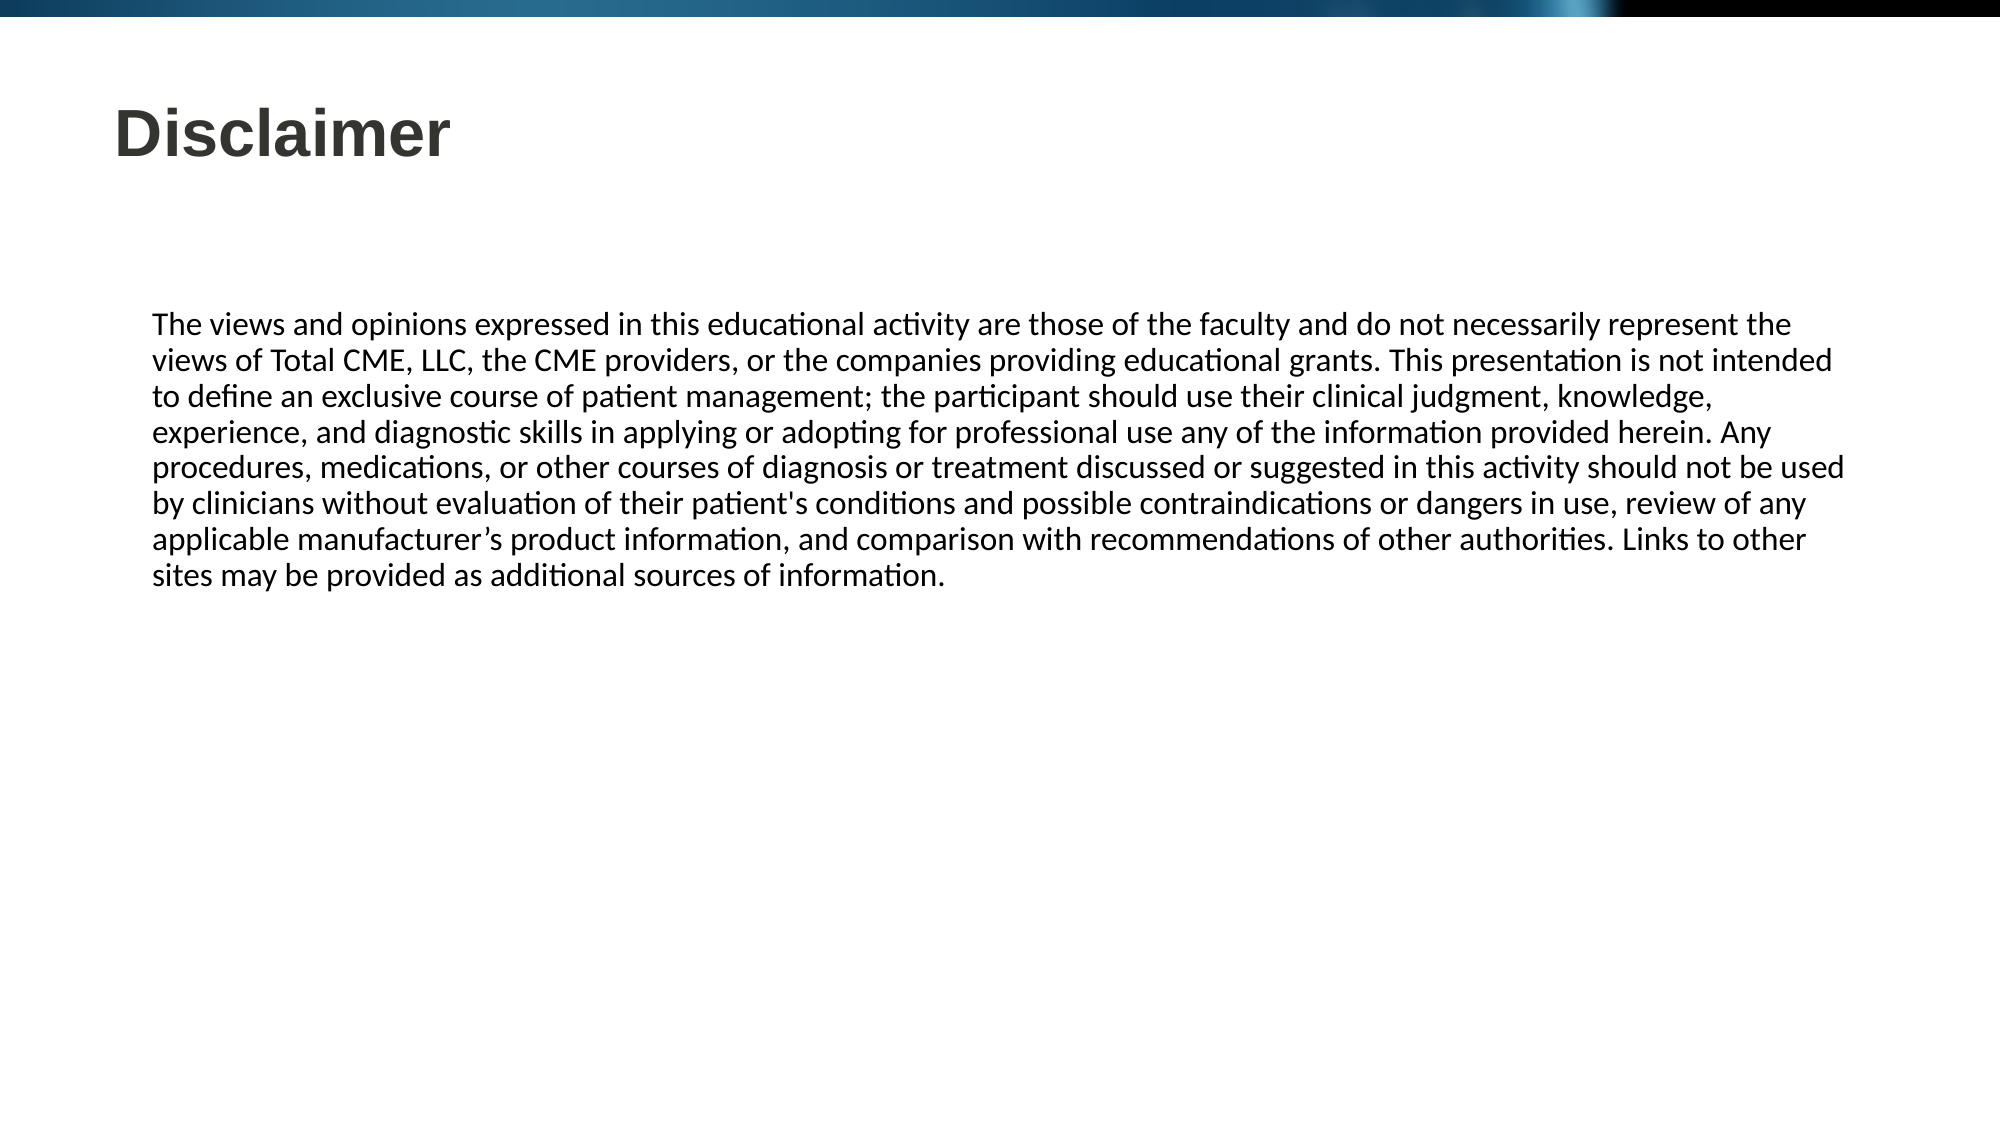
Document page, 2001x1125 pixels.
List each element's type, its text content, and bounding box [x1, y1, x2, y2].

text_box The views and opinions expressed in this educational activity are those of the faculty and do not necessarily represent the views of Total CME, LLC, the CME providers, or the companies providing educational grants. This presentation is not intended to define an exclusive course of patient management; the participant should use their clinical judgment, knowledge, experience, and diagnostic skills in applying or adopting for professional use any of the information provided herein. Any procedures, medications, or other courses of diagnosis or treatment discussed or suggested in this activity should not be used by clinicians without evaluation of their patient's conditions and possible contraindications or dangers in use, review of any applicable manufacturer’s product information, and comparison with recommendations of other authorities. Links to other sites may be provided as additional sources of information. [137, 299, 1863, 767]
picture [0, 0, 2000, 17]
title Disclaimer [99, 32, 1863, 228]
